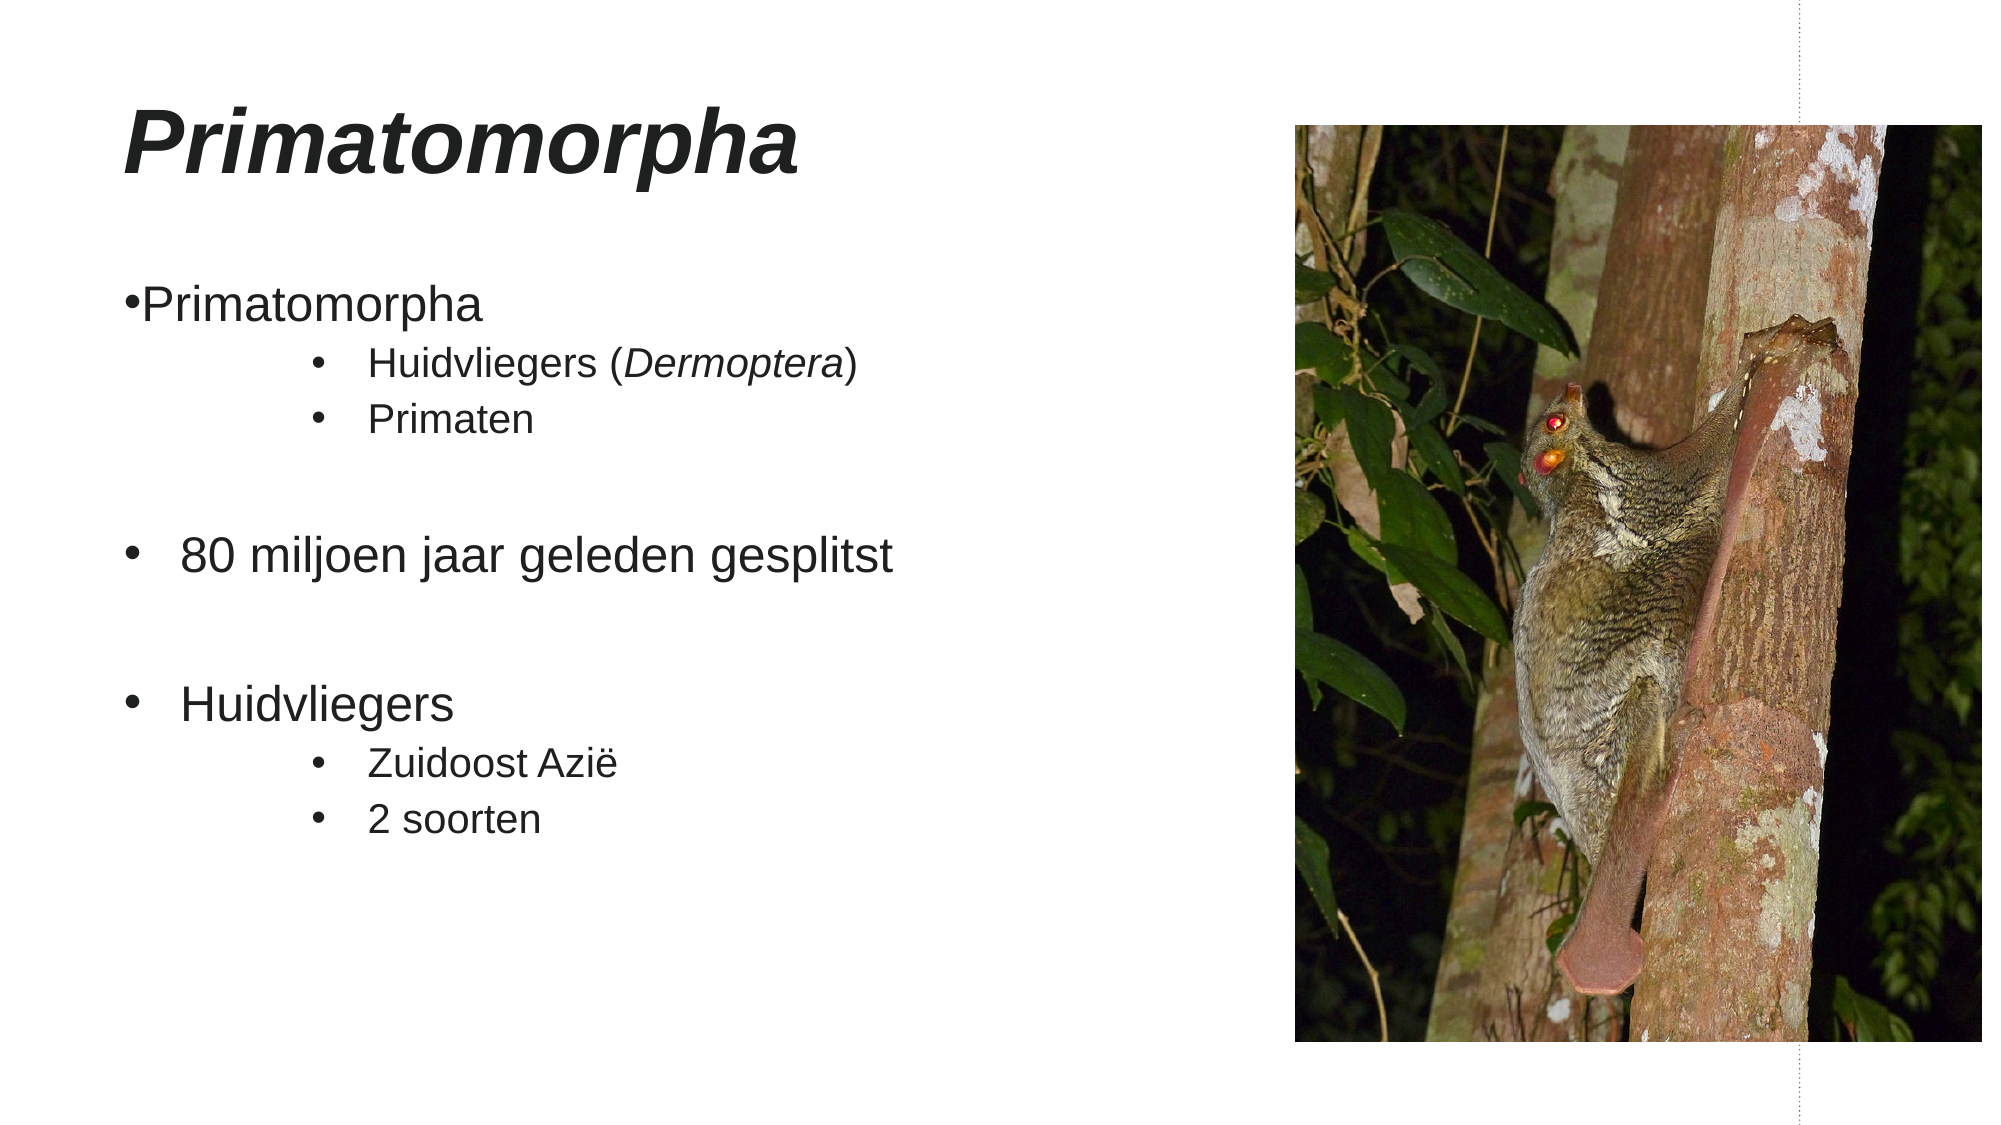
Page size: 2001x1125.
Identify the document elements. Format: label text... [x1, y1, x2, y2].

title Primatomorpha [124, 94, 1607, 271]
picture [1295, 0, 2001, 1125]
list Primatomorpha Huidvliegers (Dermoptera) Primaten 80 miljoen jaar geleden gesplitst Huidvliegers Zuidoost Azië 2 soorten [124, 271, 1295, 986]
